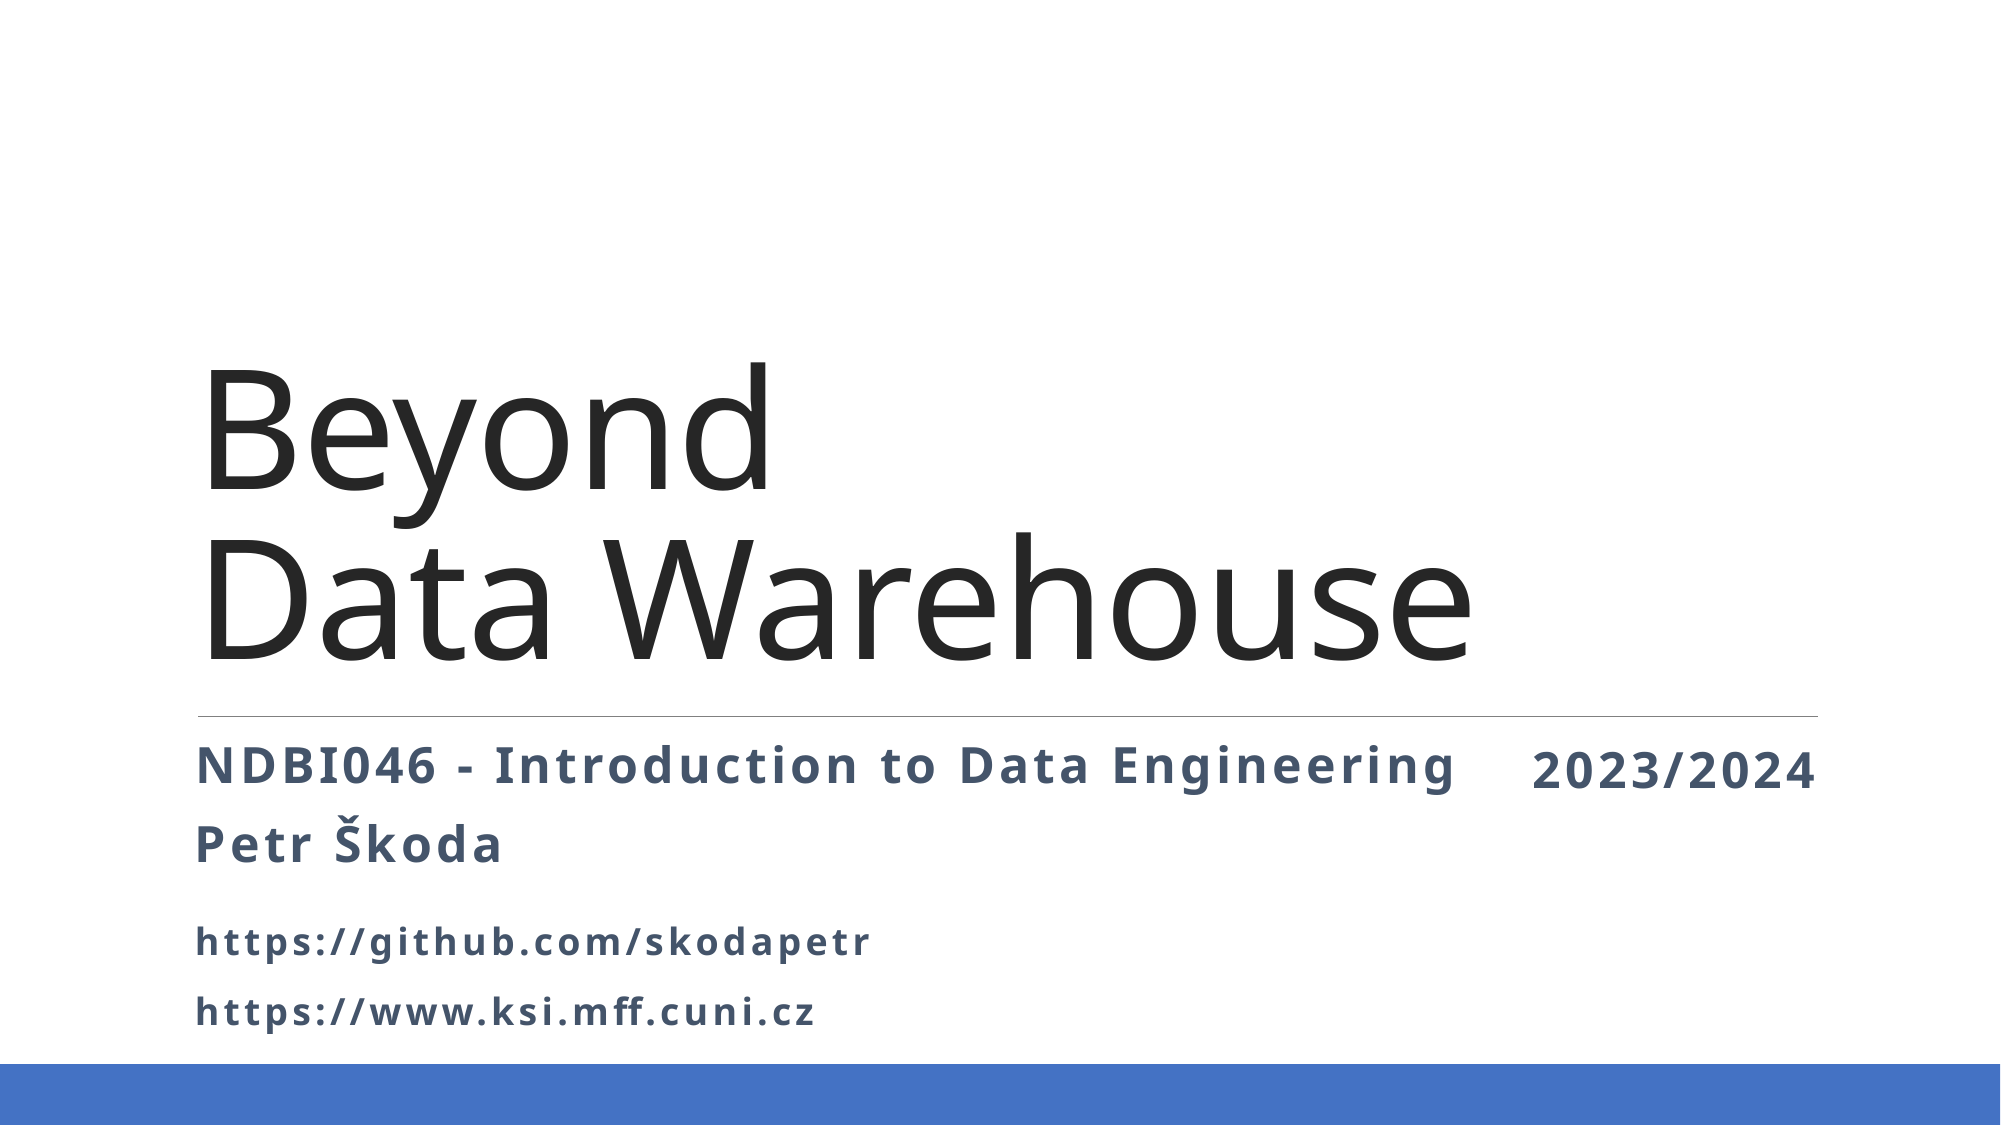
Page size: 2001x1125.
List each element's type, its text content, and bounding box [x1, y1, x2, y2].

title Beyond Data Warehouse [180, 124, 1830, 702]
list https://github.com/skodapetr https://www.ksi.mff.cuni.cz [180, 917, 1484, 1051]
list 2023/2024 [1519, 730, 1830, 814]
subtitle NDBI046 - Introduction to Data Engineering [180, 730, 1485, 803]
list Petr Škoda [180, 810, 1484, 883]
